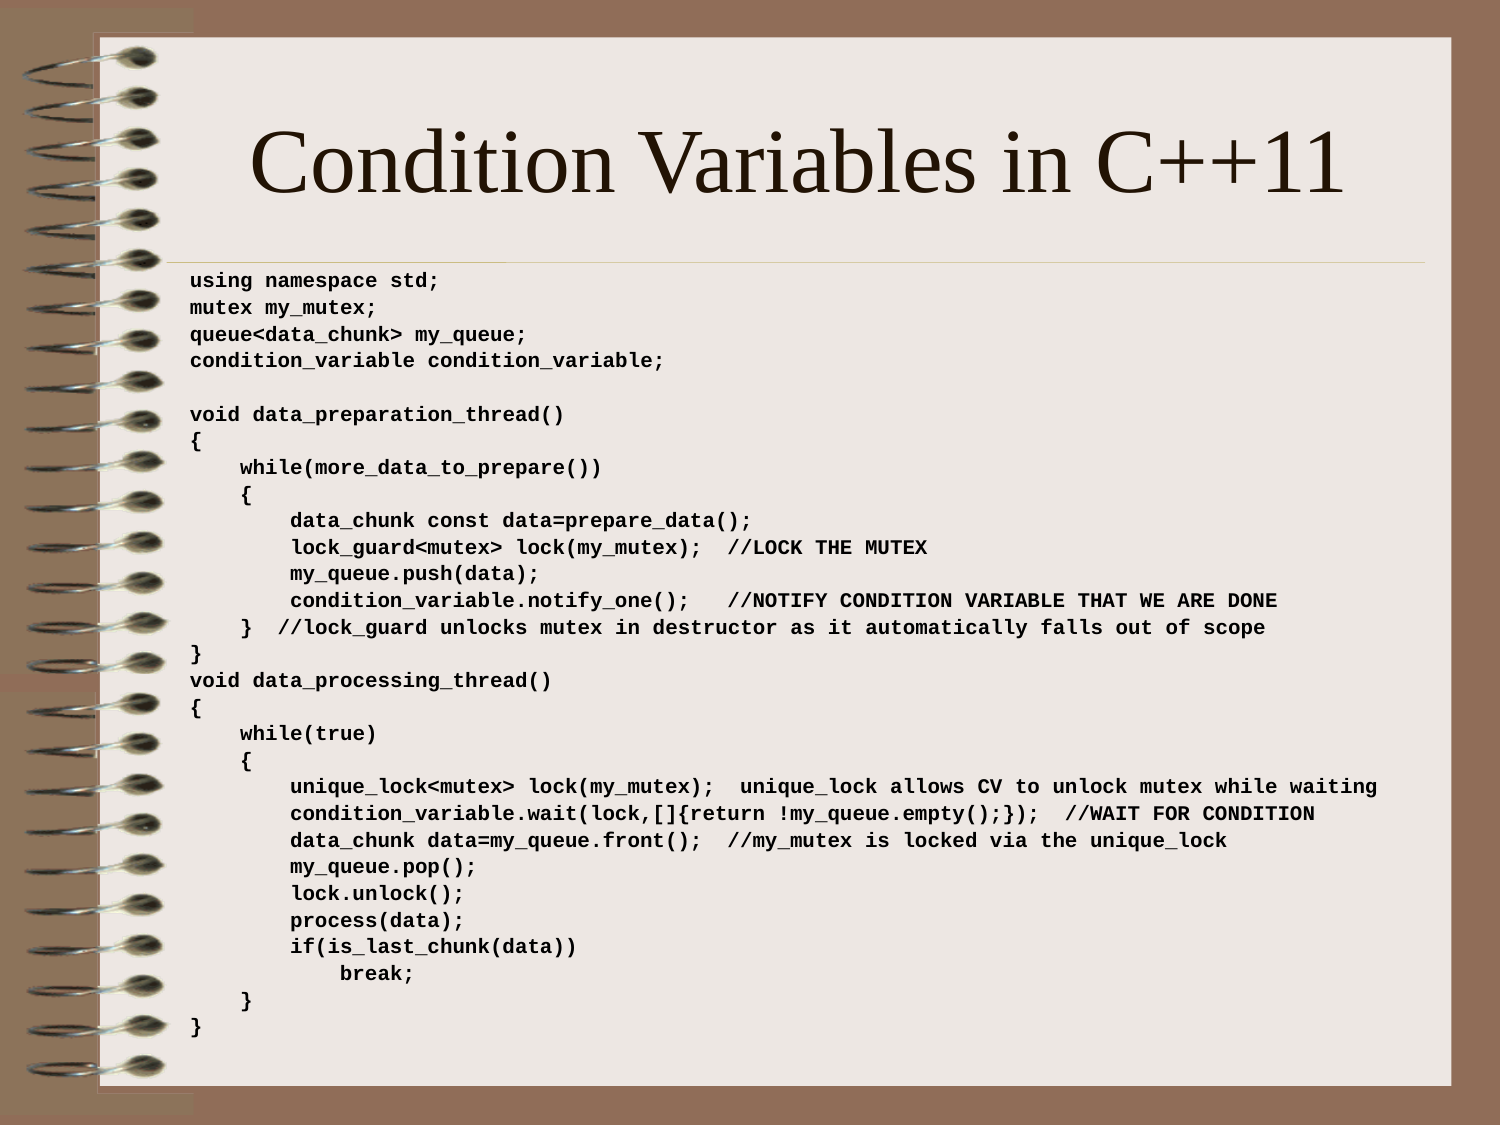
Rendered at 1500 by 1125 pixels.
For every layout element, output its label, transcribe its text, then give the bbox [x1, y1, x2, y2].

title Condition Variables in C++11 [174, 62, 1426, 251]
picture [0, 8, 194, 674]
list using namespace std; mutex my_mutex; queue<data_chunk> my_queue; condition_variable condition_variable; void data_preparation_thread() { while(more_data_to_prepare()) { data_chunk const data=prepare_data(); lock_guard<mutex> lock(my_mutex); //LOCK THE MUTEX my_queue.push(data); condition_variable.notify_one(); //NOTIFY CONDITION VARIABLE THAT WE ARE DONE } //lock_guard unlocks mutex in destructor as it automatically falls out of scope } void data_processing_thread() { while(true) { unique_lock<mutex> lock(my_mutex); unique_lock allows CV to unlock mutex while waiting condition_variable.wait(lock,[]{return !my_queue.empty();}); //WAIT FOR CONDITION data_chunk data=my_queue.front(); //my_mutex is locked via the unique_lock my_queue.pop(); lock.unlock(); process(data); if(is_last_chunk(data)) break; } } [174, 262, 1500, 1076]
picture [0, 692, 194, 1115]
